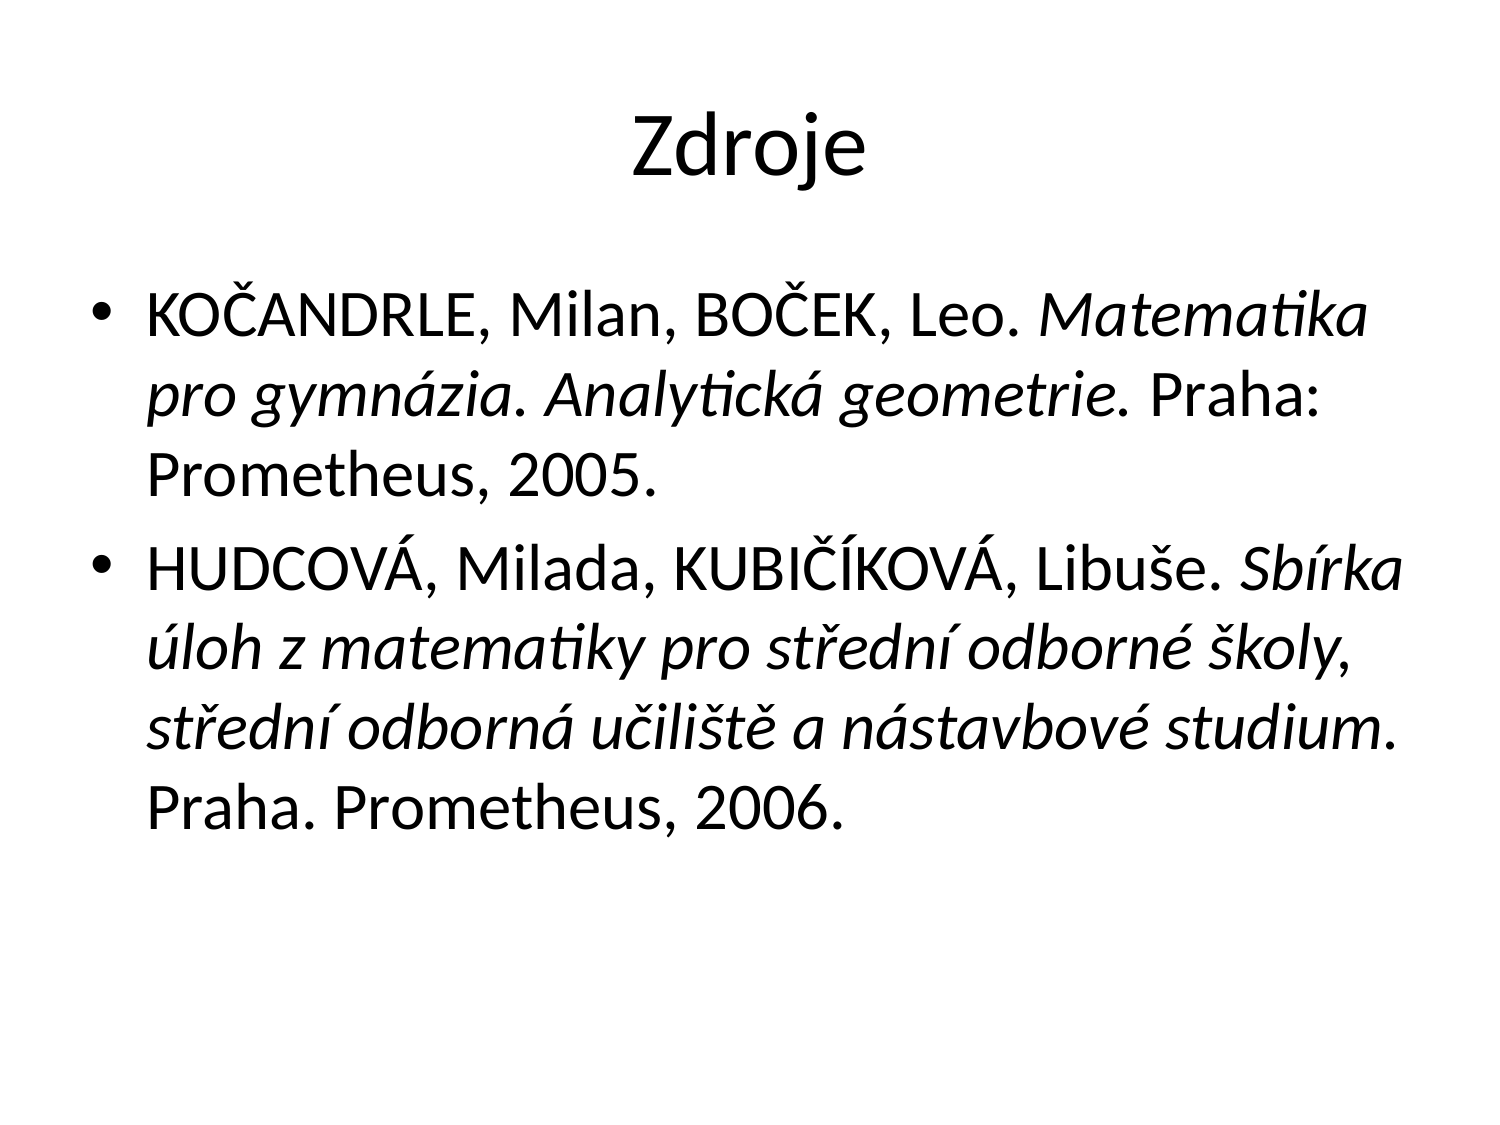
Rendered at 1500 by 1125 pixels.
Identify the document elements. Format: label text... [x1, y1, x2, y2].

title Zdroje [75, 45, 1425, 233]
list KOČANDRLE, Milan, BOČEK, Leo. Matematika pro gymnázia. Analytická geometrie. Praha: Prometheus, 2005. HUDCOVÁ, Milada, KUBIČÍKOVÁ, Libuše. Sbírka úloh z matematiky pro střední odborné školy, střední odborná učiliště a nástavbové studium. Praha. Prometheus, 2006. [75, 262, 1425, 1005]
